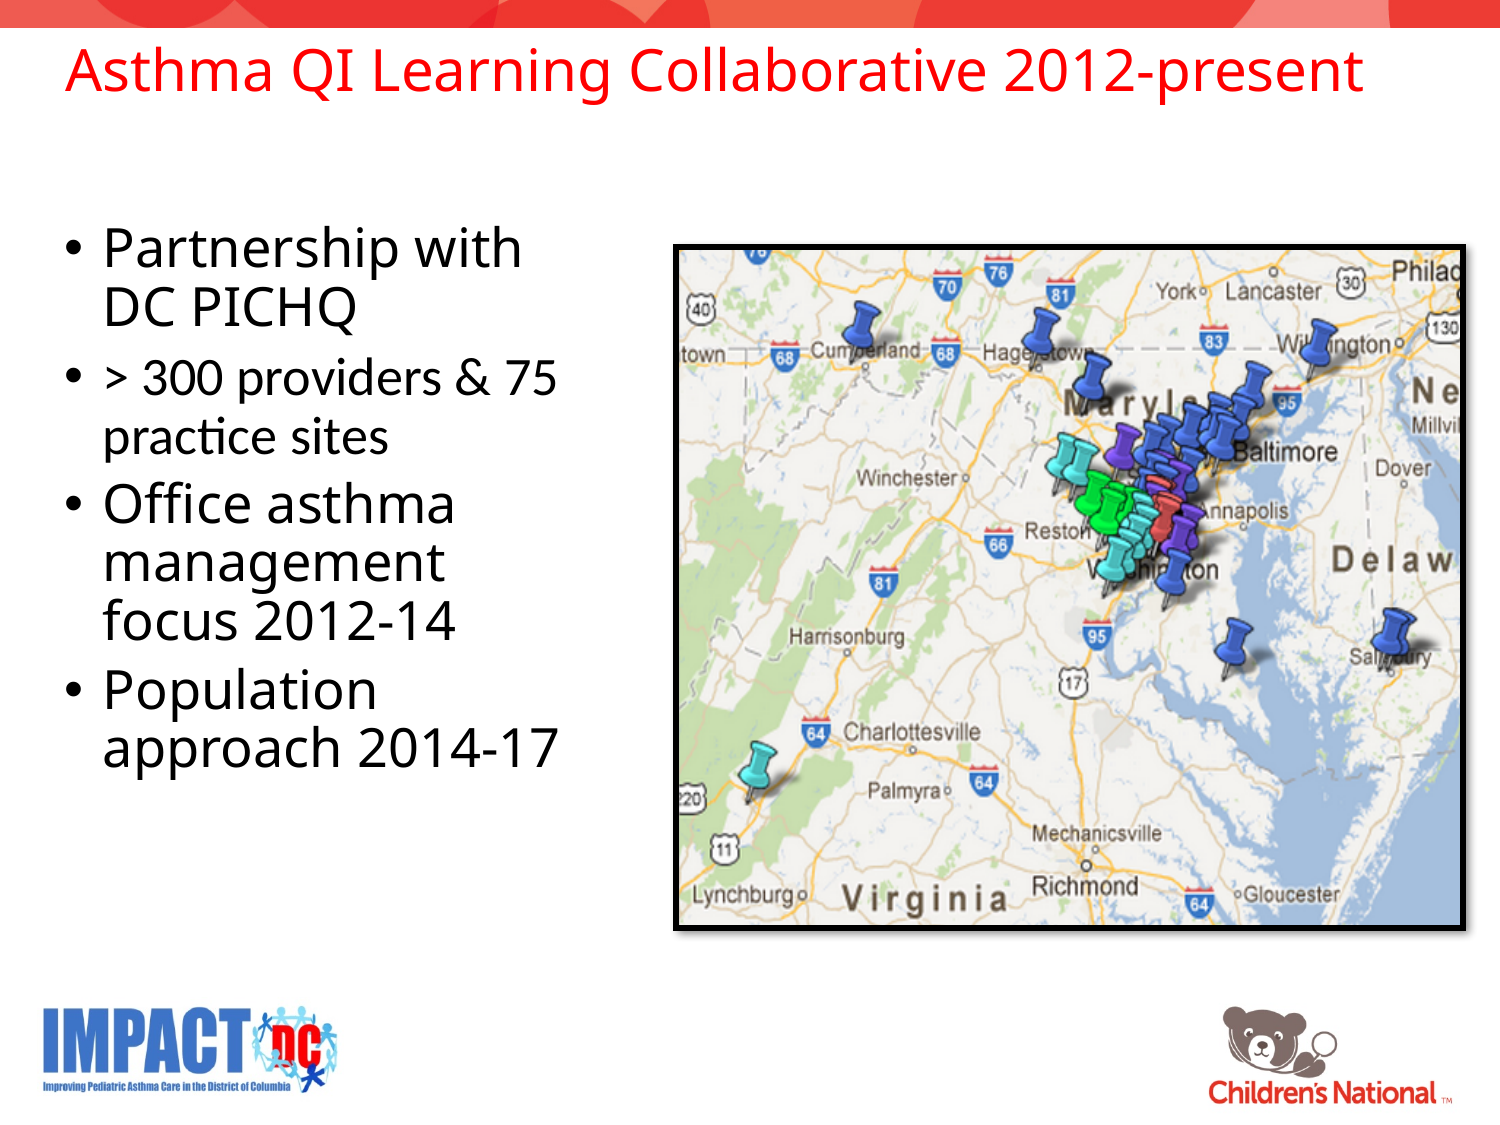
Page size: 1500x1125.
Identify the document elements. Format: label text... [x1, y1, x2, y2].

picture [1164, 981, 1500, 1125]
title Asthma QI Learning Collaborative 2012-present [50, 26, 1438, 214]
text_box Partnership with DC PICHQ > 300 providers & 75 practice sites Office asthma management focus 2012-14 Population approach 2014-17 [49, 213, 588, 788]
picture [679, 249, 1461, 926]
picture [37, 996, 351, 1106]
picture [0, 0, 1500, 28]
